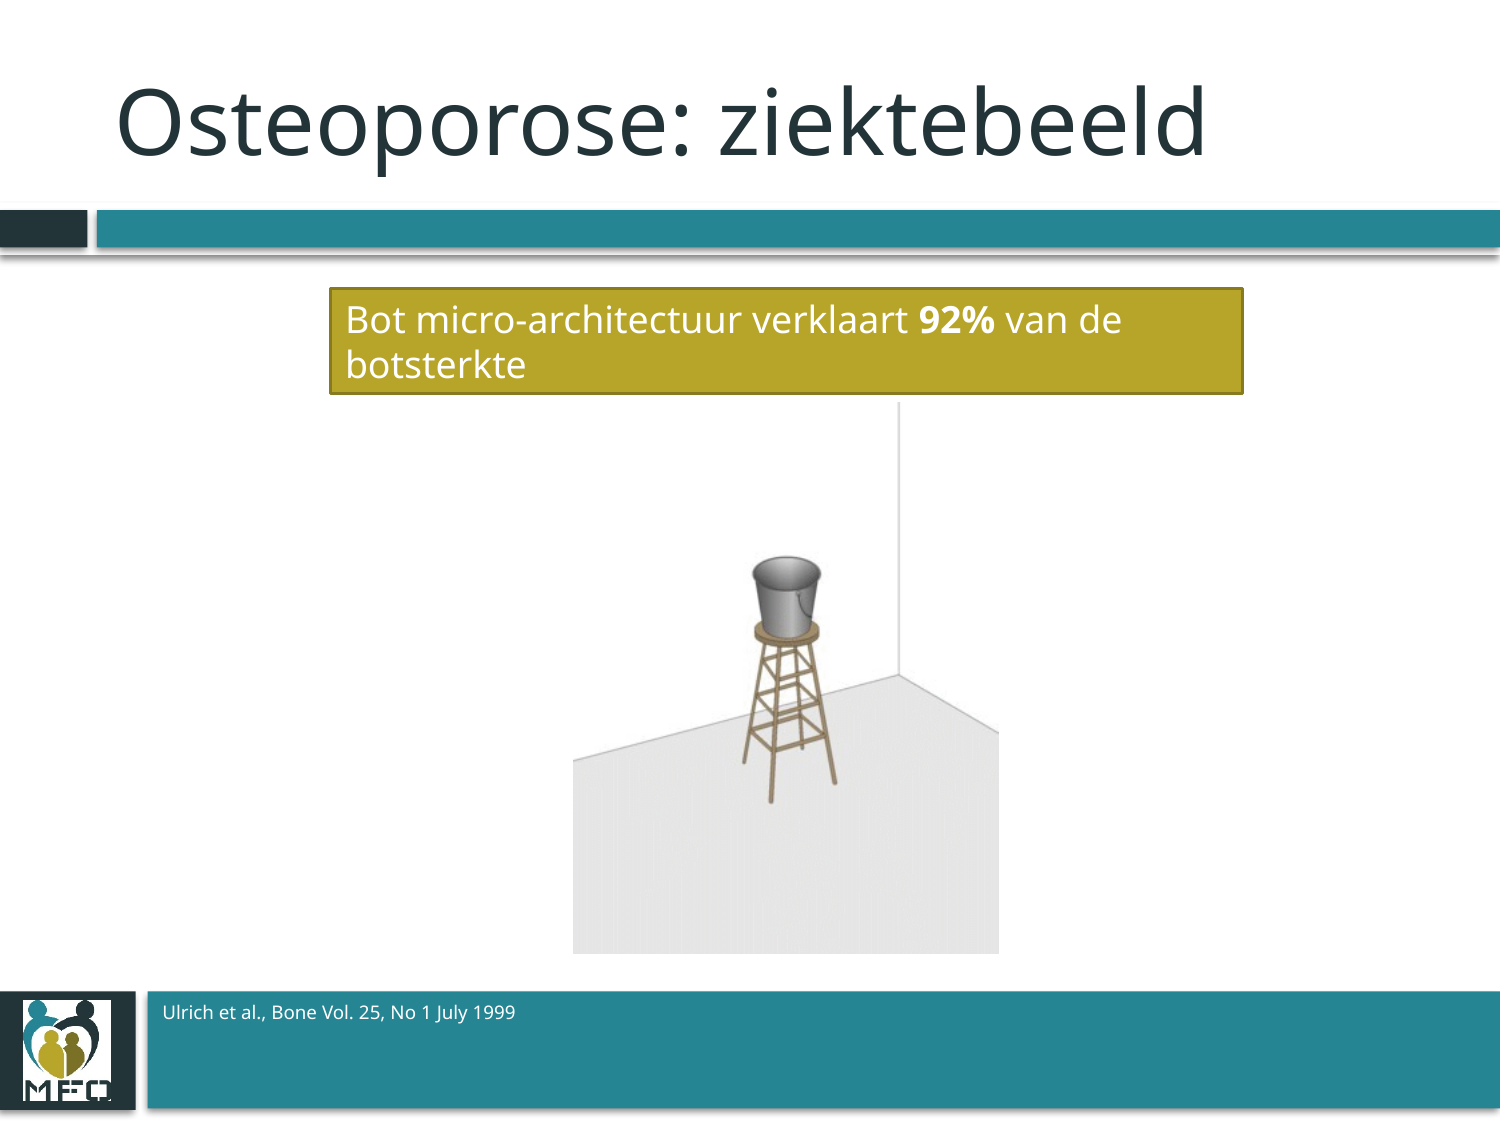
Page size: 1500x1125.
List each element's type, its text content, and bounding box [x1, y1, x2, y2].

text_box Bot micro-architectuur verklaart 92% van de botsterkte [329, 287, 1244, 395]
list Ulrich et al., Bone Vol. 25, No 1 July 1999 [147, 992, 1425, 1109]
picture [573, 402, 1000, 954]
title Osteoporose: ziektebeeld [99, 37, 1438, 200]
picture [23, 1000, 111, 1101]
